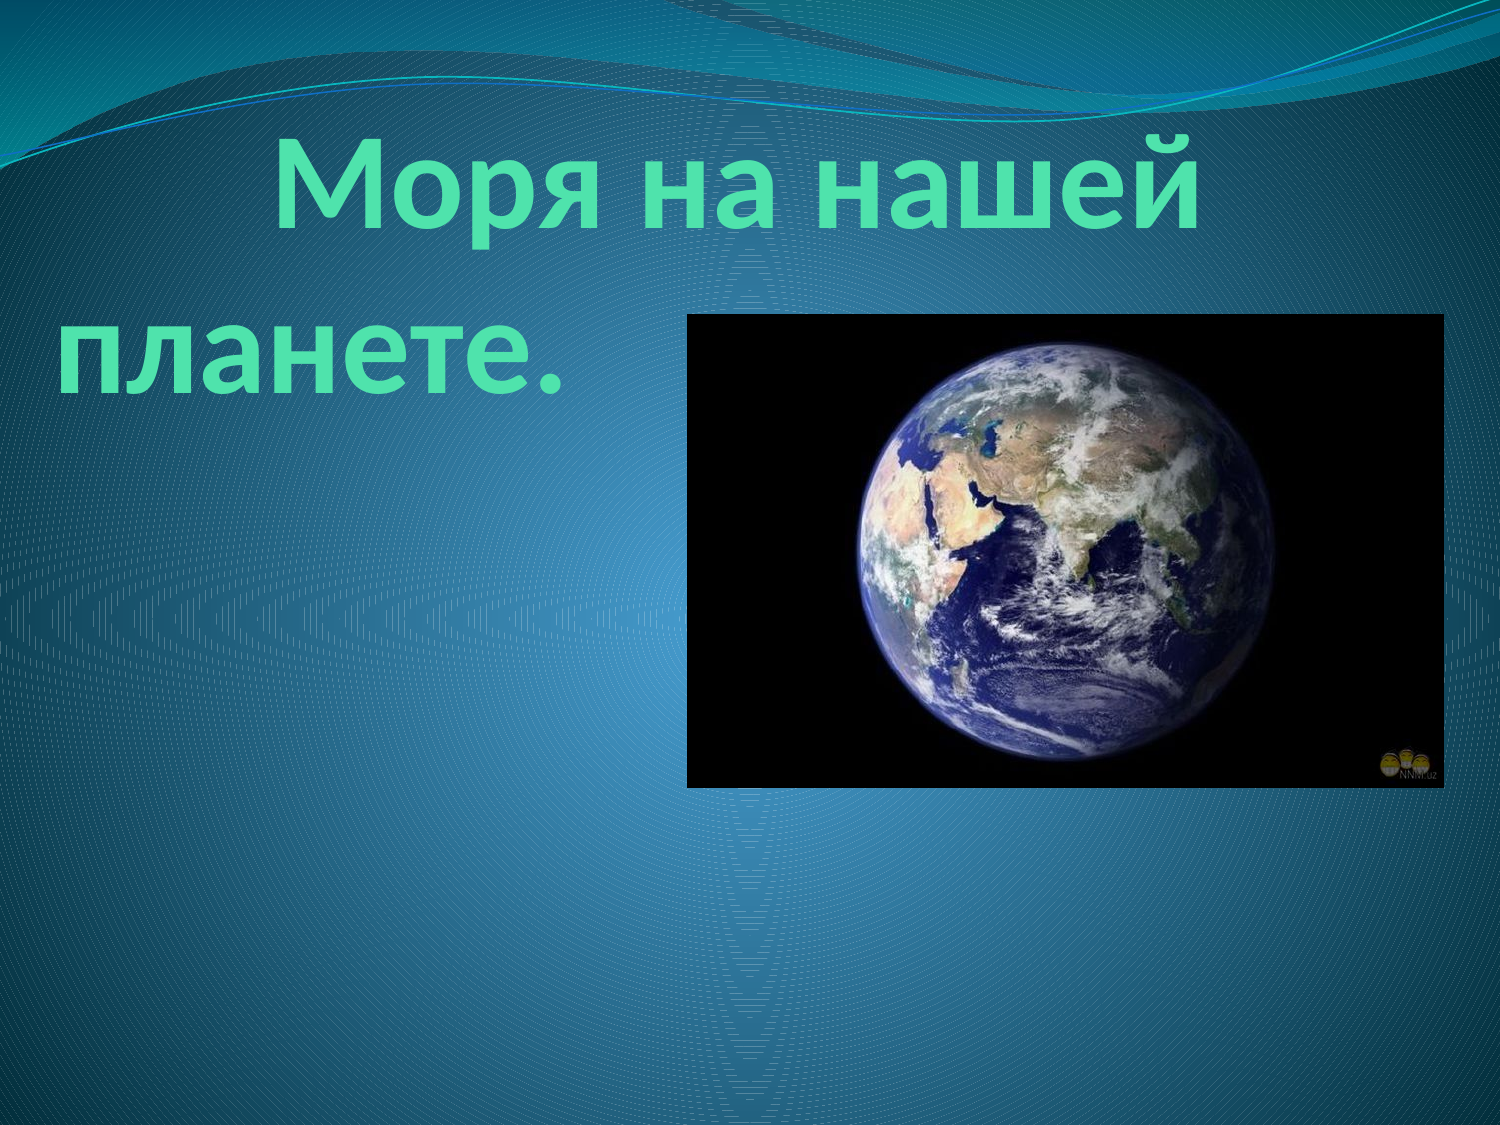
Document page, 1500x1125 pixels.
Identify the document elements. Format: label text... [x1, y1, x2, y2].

picture [687, 314, 1444, 788]
title Моря на нашей планете. [53, 19, 1459, 421]
